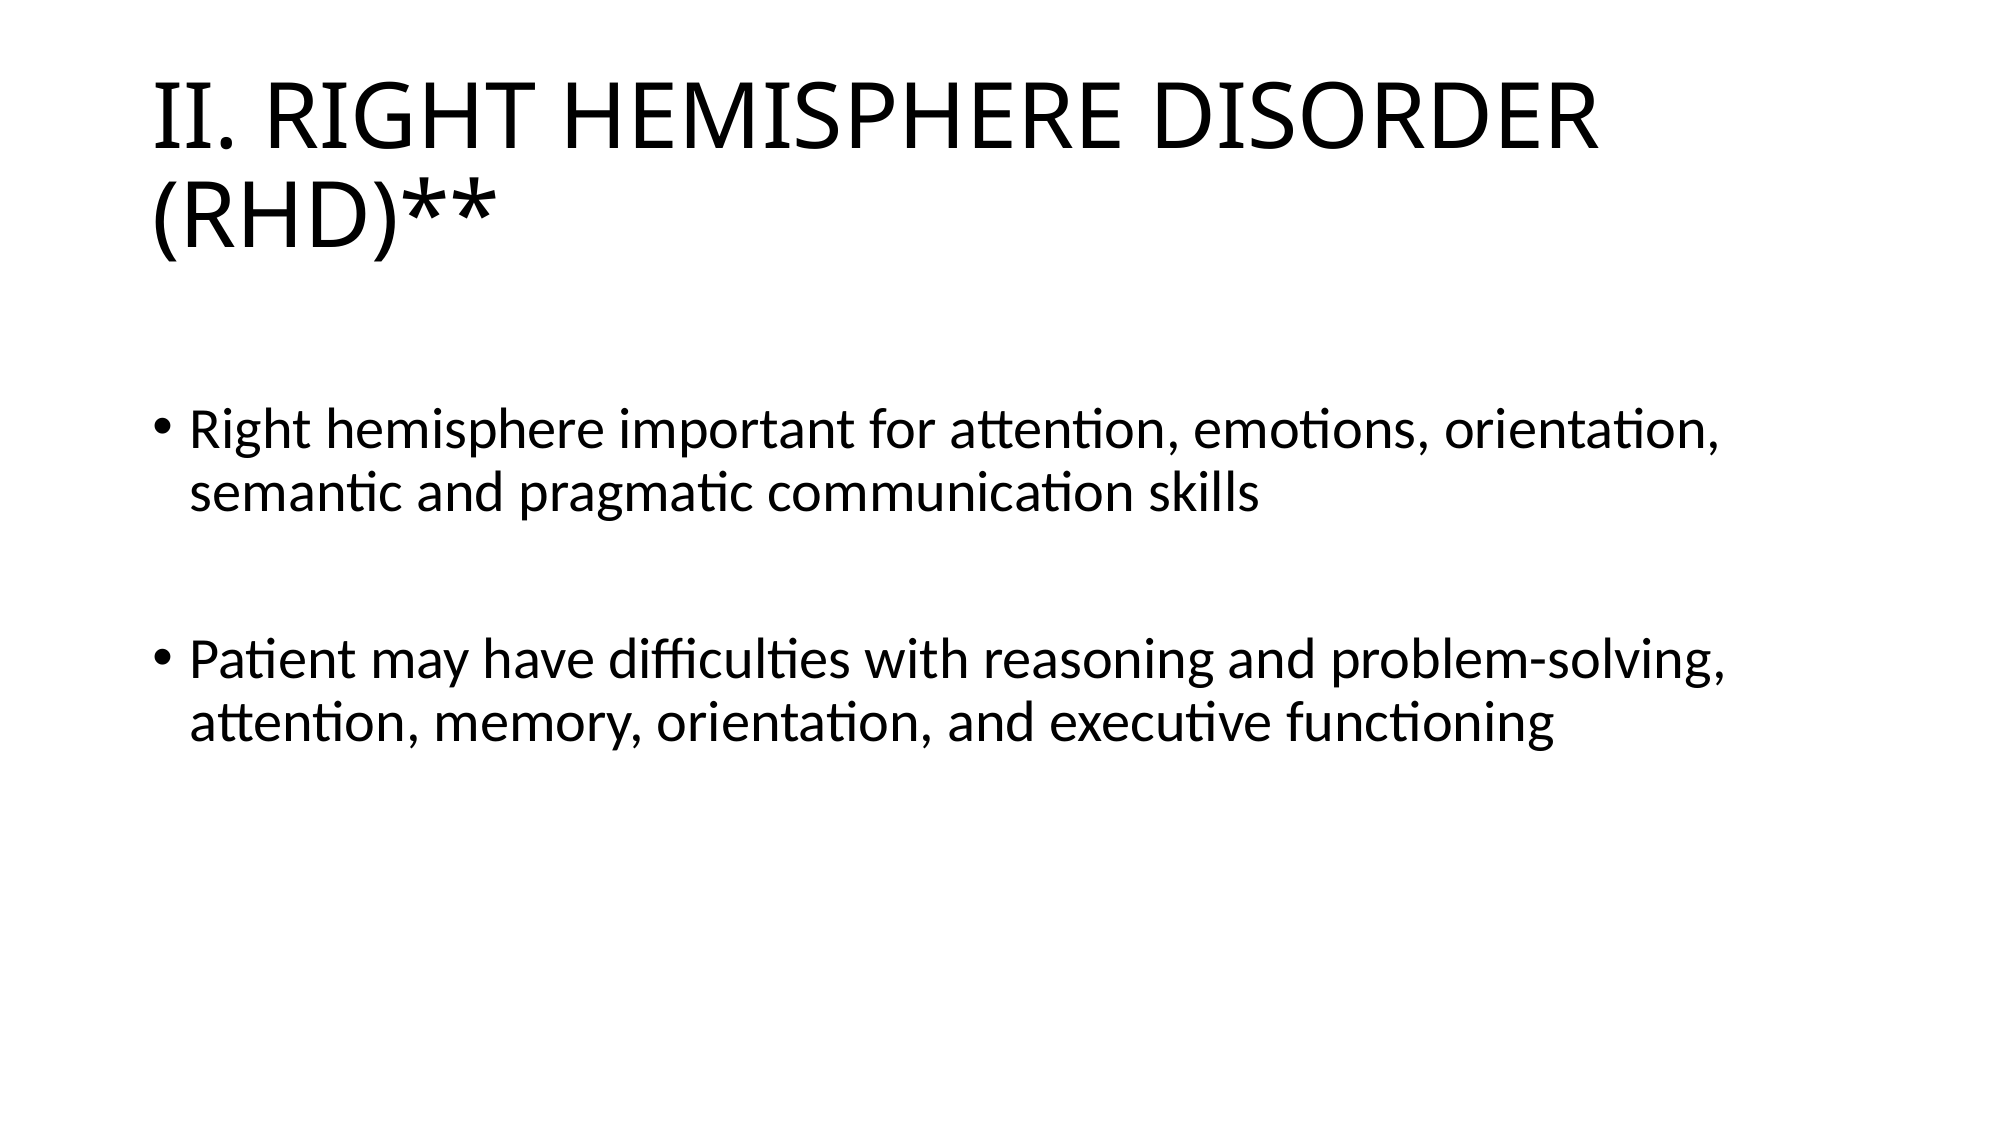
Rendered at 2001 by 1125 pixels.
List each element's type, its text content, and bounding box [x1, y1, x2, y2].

title II. RIGHT HEMISPHERE DISORDER (RHD)** [137, 59, 1863, 278]
list Right hemisphere important for attention, emotions, orientation, semantic and pragmatic communication skills Patient may have difficulties with reasoning and problem-solving, attention, memory, orientation, and executive functioning [137, 299, 1863, 1014]
